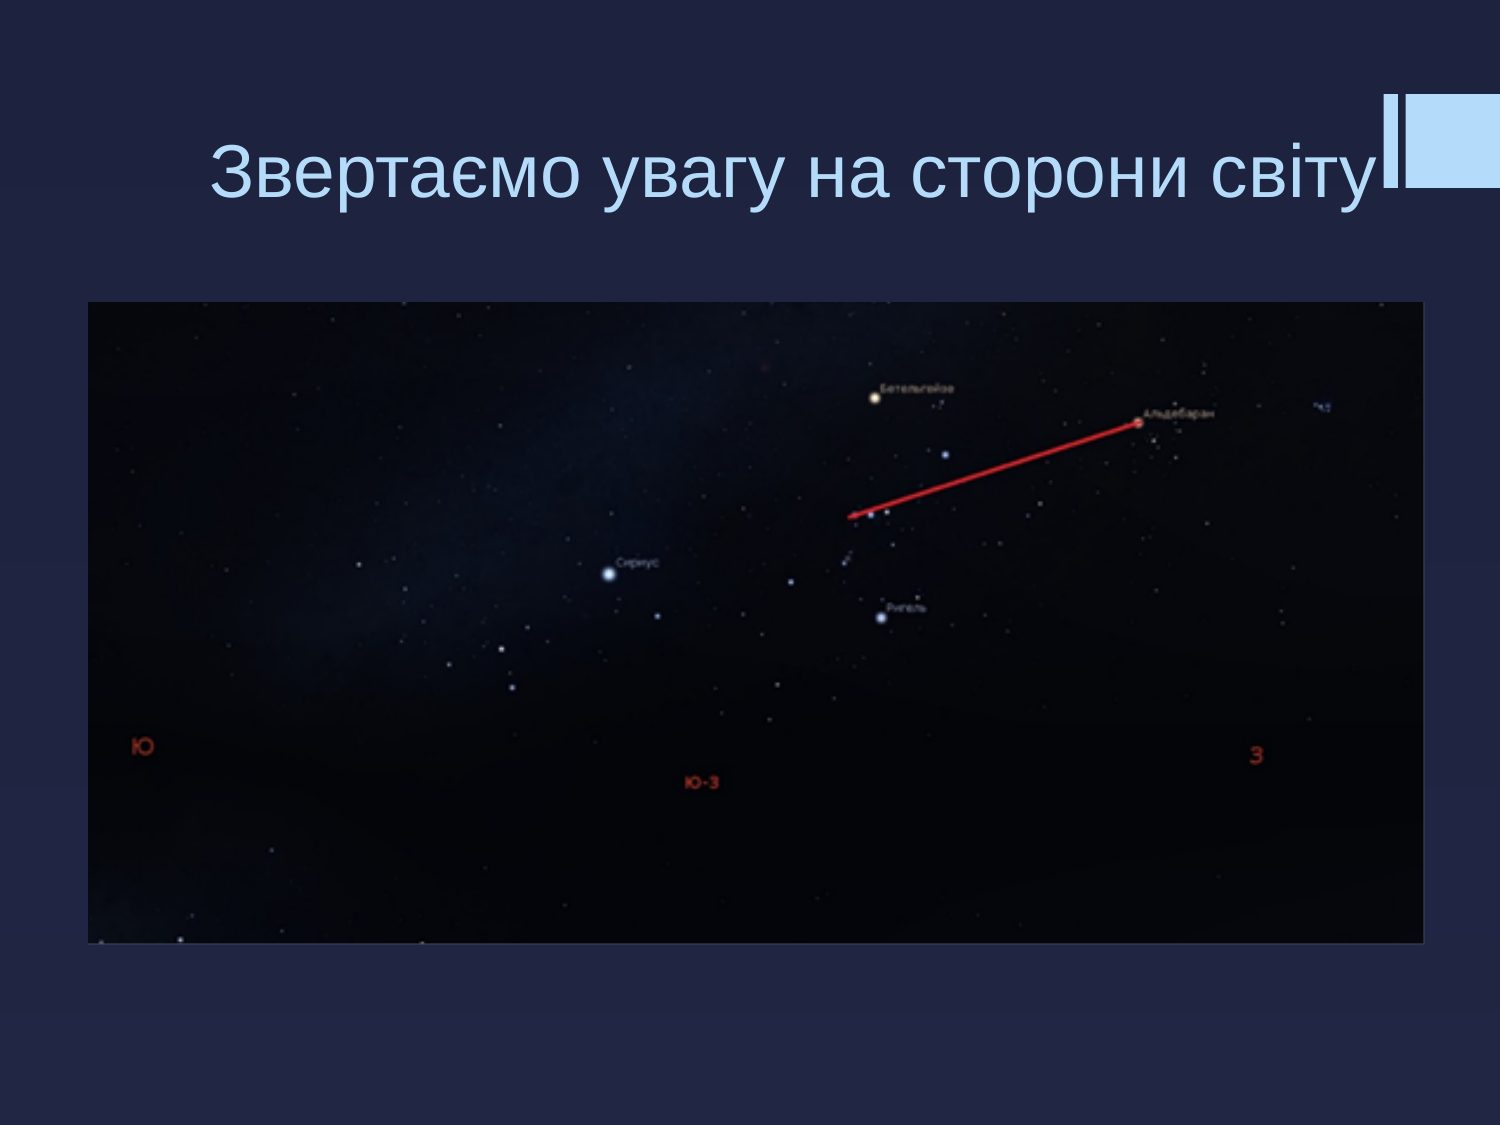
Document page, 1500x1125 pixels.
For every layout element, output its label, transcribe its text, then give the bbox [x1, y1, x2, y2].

title Звертаємо увагу на сторони світу [194, 30, 1395, 221]
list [87, 302, 1427, 948]
